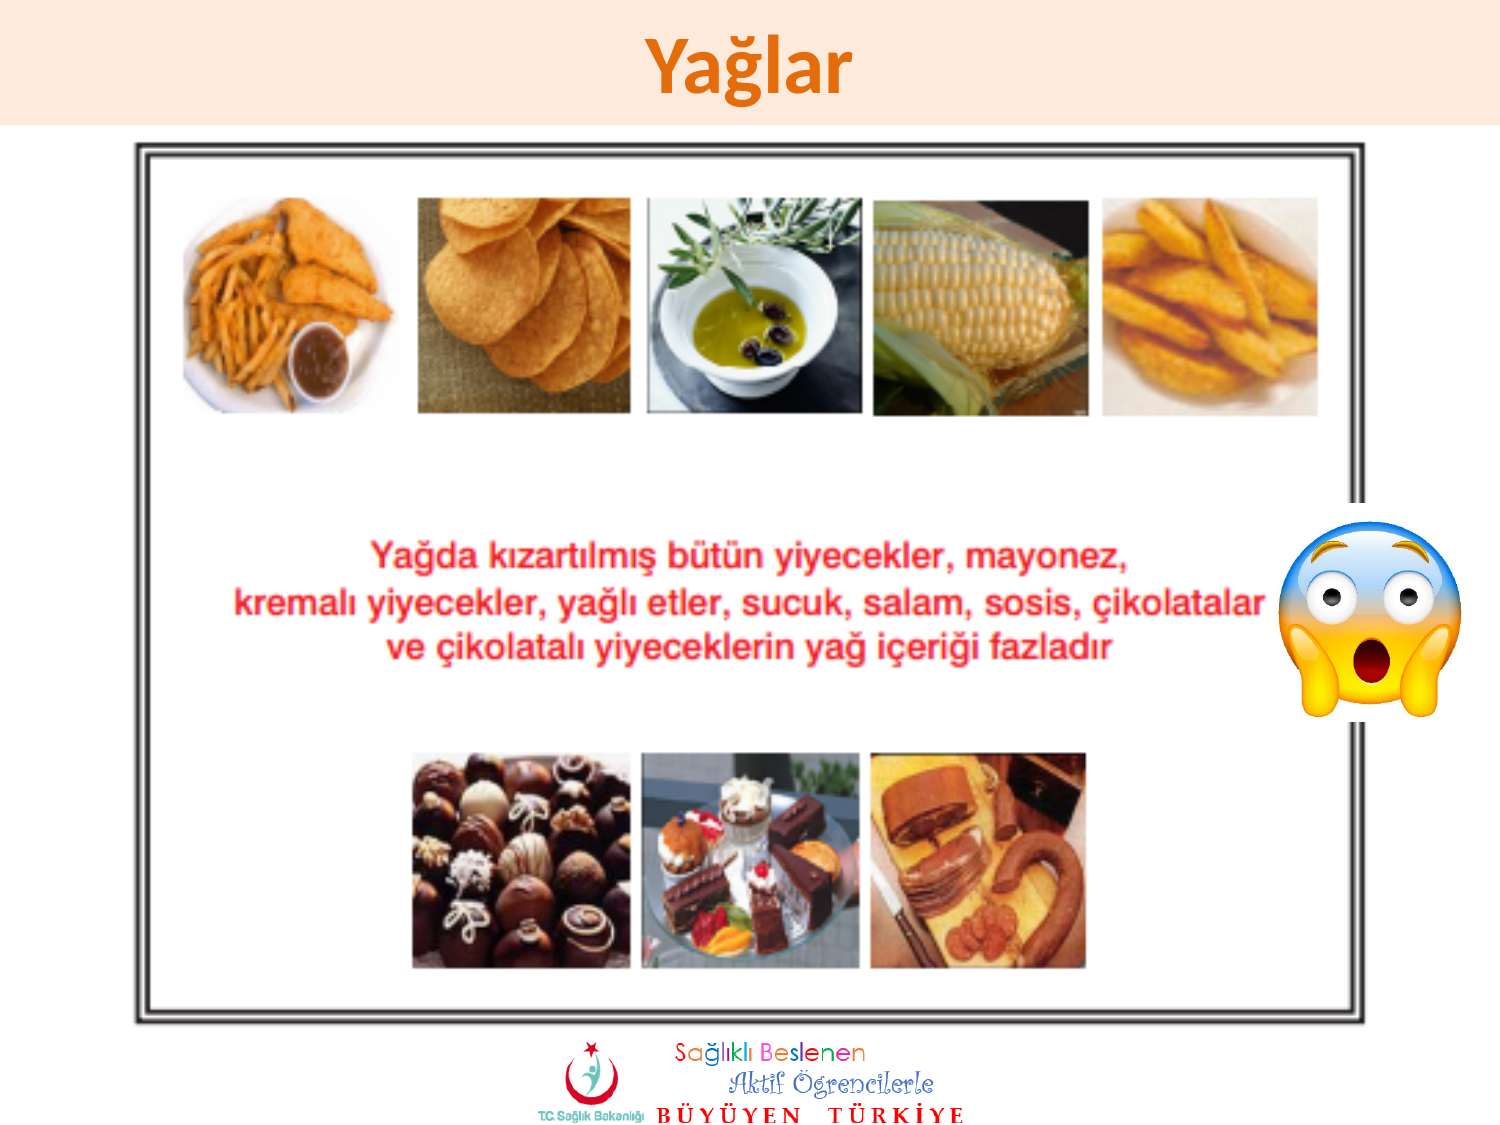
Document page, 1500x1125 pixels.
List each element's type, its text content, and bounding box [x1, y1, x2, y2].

picture [537, 1039, 963, 1123]
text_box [129, 138, 1467, 1030]
title Yağlar [0, 0, 1500, 126]
